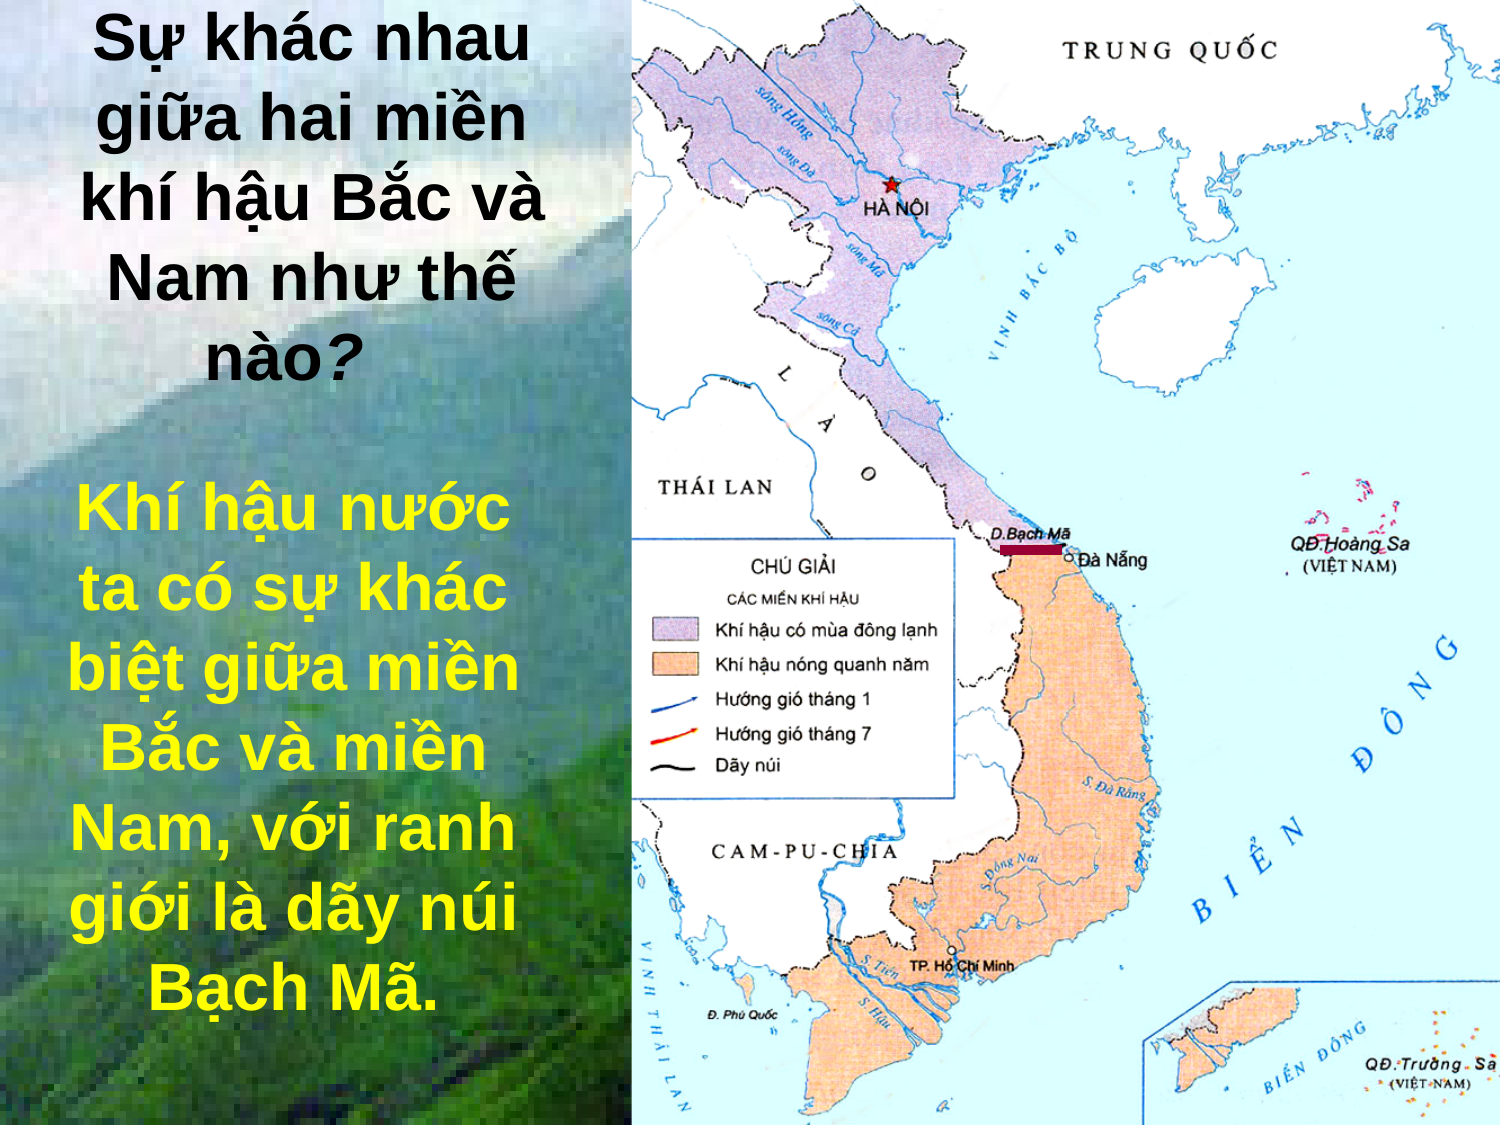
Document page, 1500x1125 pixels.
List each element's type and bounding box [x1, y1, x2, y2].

list [631, 0, 1500, 1125]
picture [0, 0, 631, 1125]
